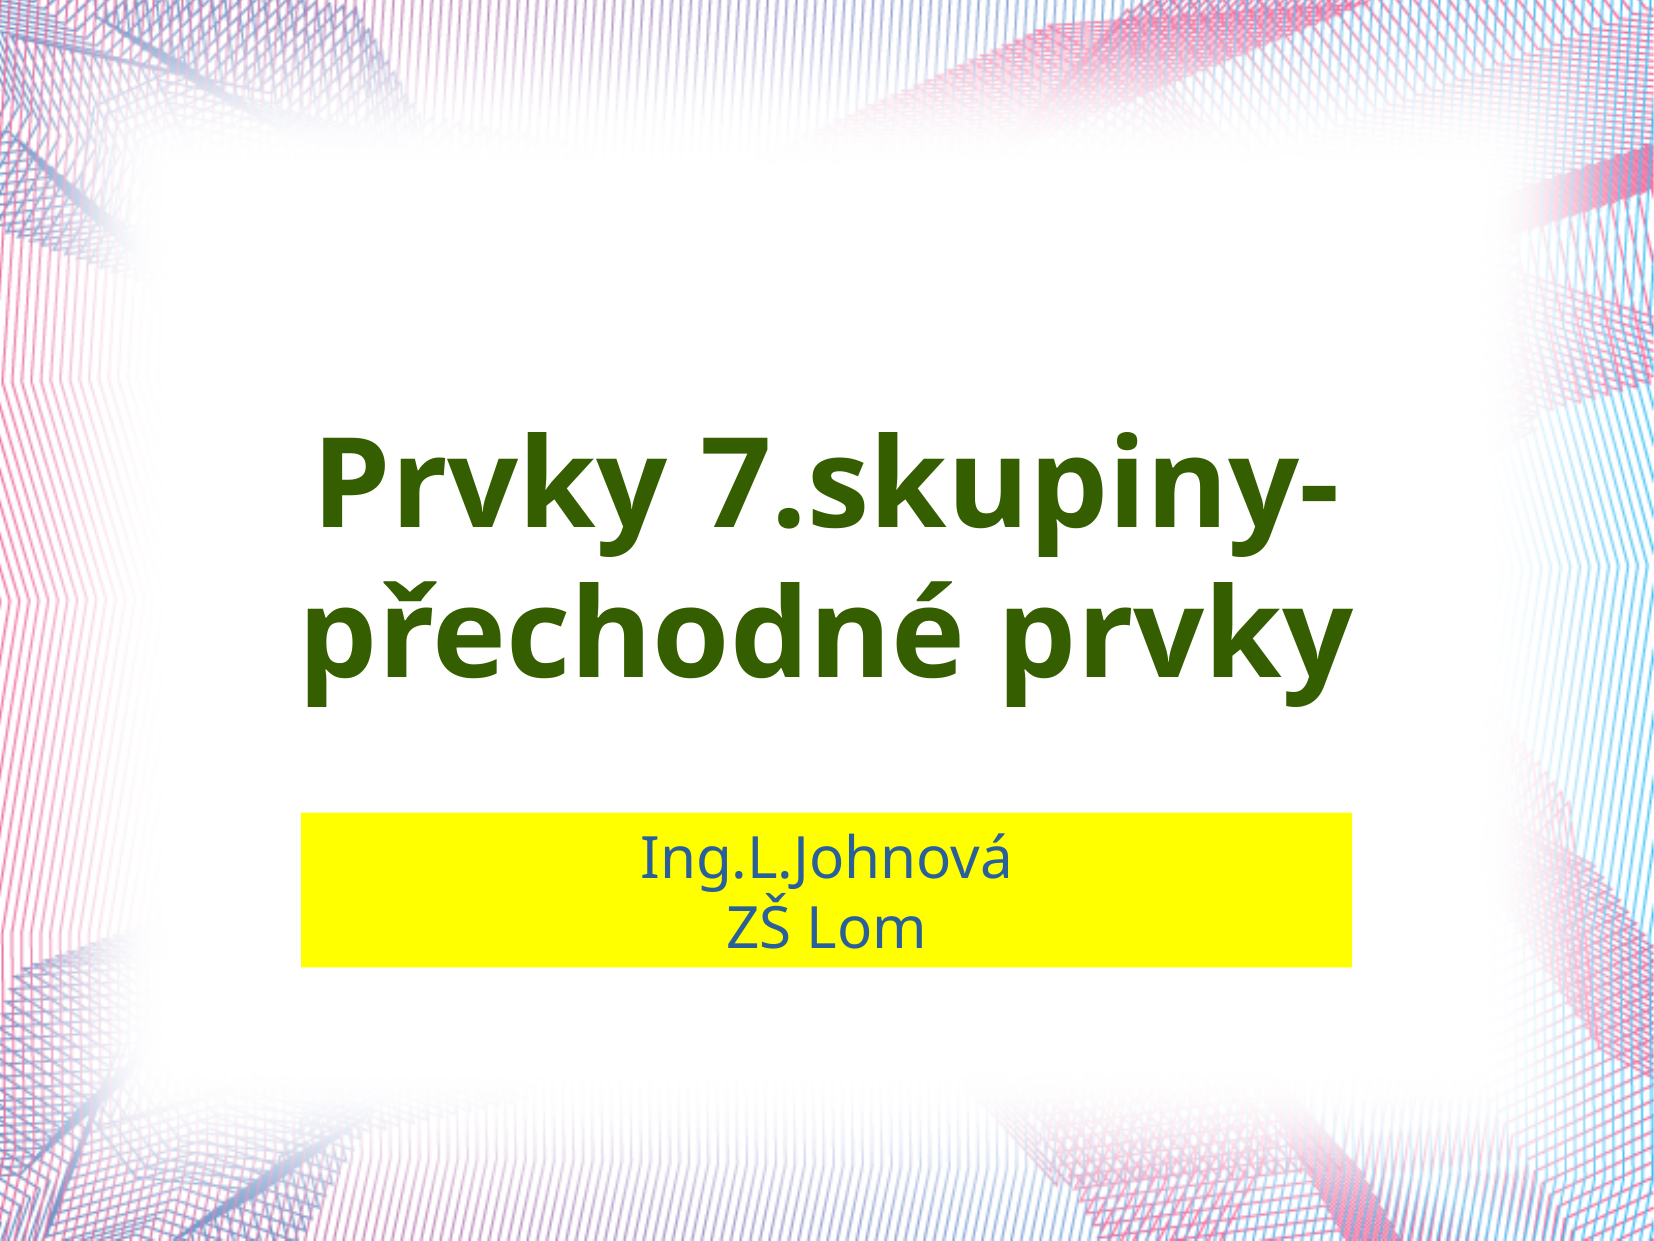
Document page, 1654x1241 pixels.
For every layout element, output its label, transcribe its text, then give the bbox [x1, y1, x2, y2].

text_box Ing.L.Johnová ZŠ Lom [301, 812, 1353, 968]
title Prvky 7.skupiny- přechodné prvky [82, 319, 1571, 785]
picture [0, 0, 1654, 1241]
